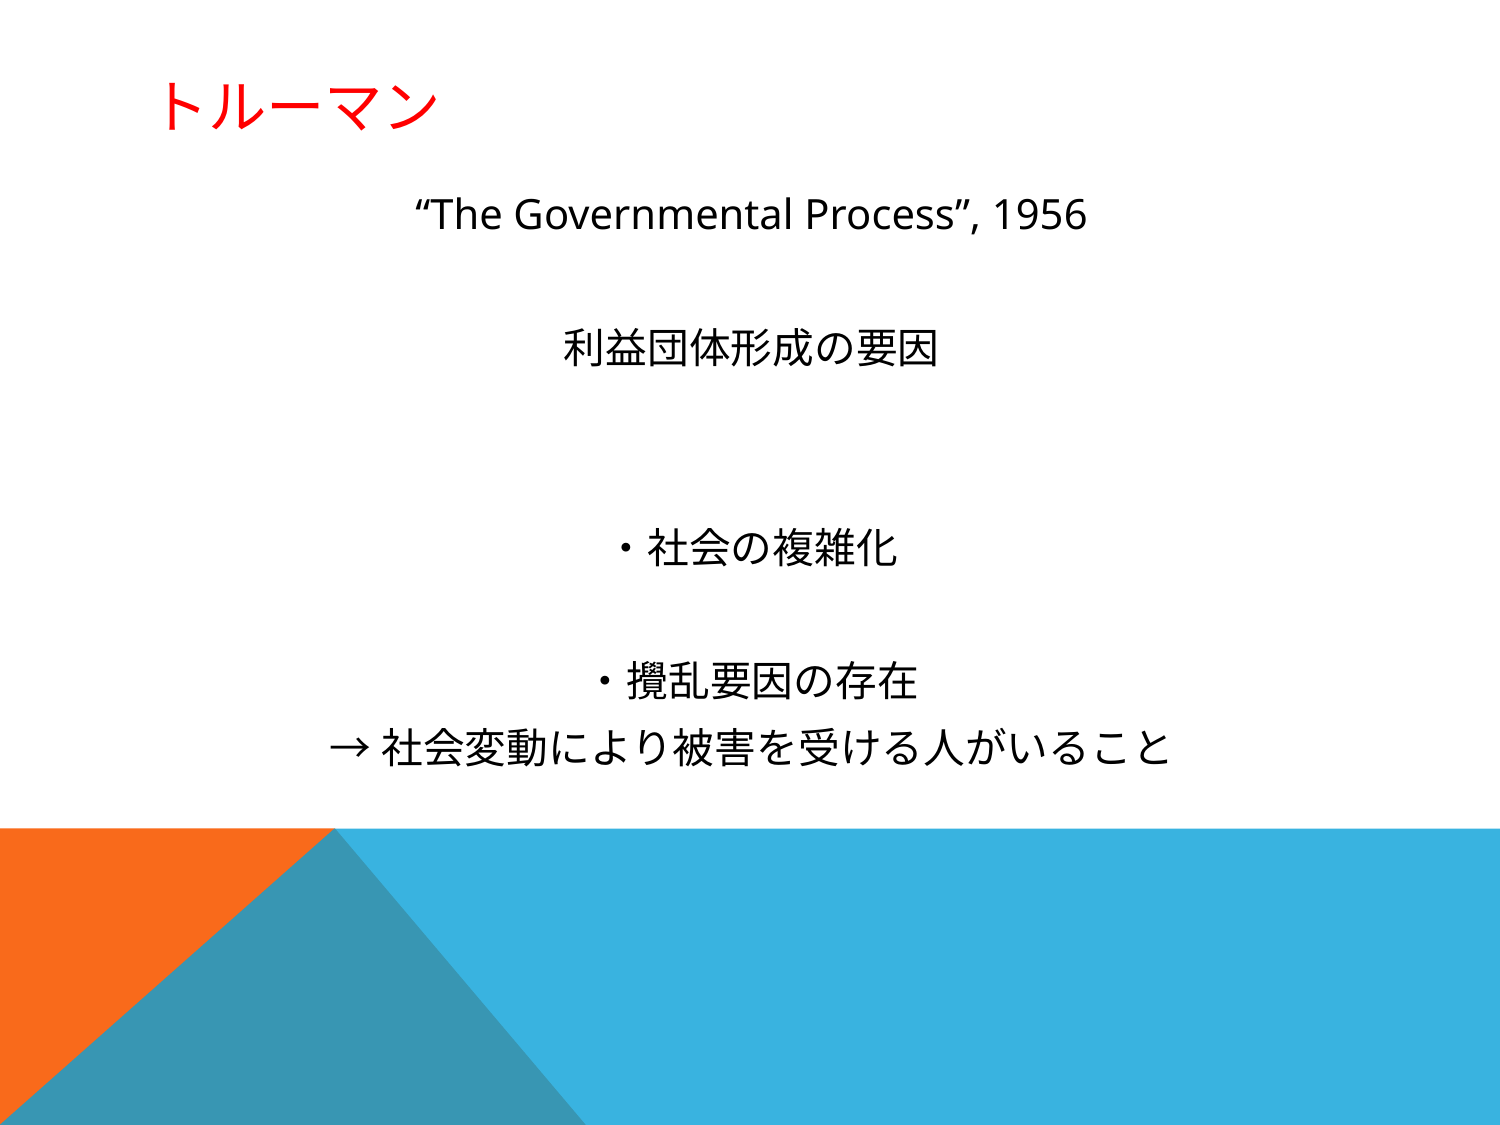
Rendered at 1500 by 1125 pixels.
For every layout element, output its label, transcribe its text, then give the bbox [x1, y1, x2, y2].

list “The Governmental Process”, 1956 利益団体形成の要因 ・社会の複雑化 ・攪乱要因の存在 →社会変動により被害を受ける人がいること [135, 180, 1369, 870]
title トルーマン [135, 60, 1369, 150]
